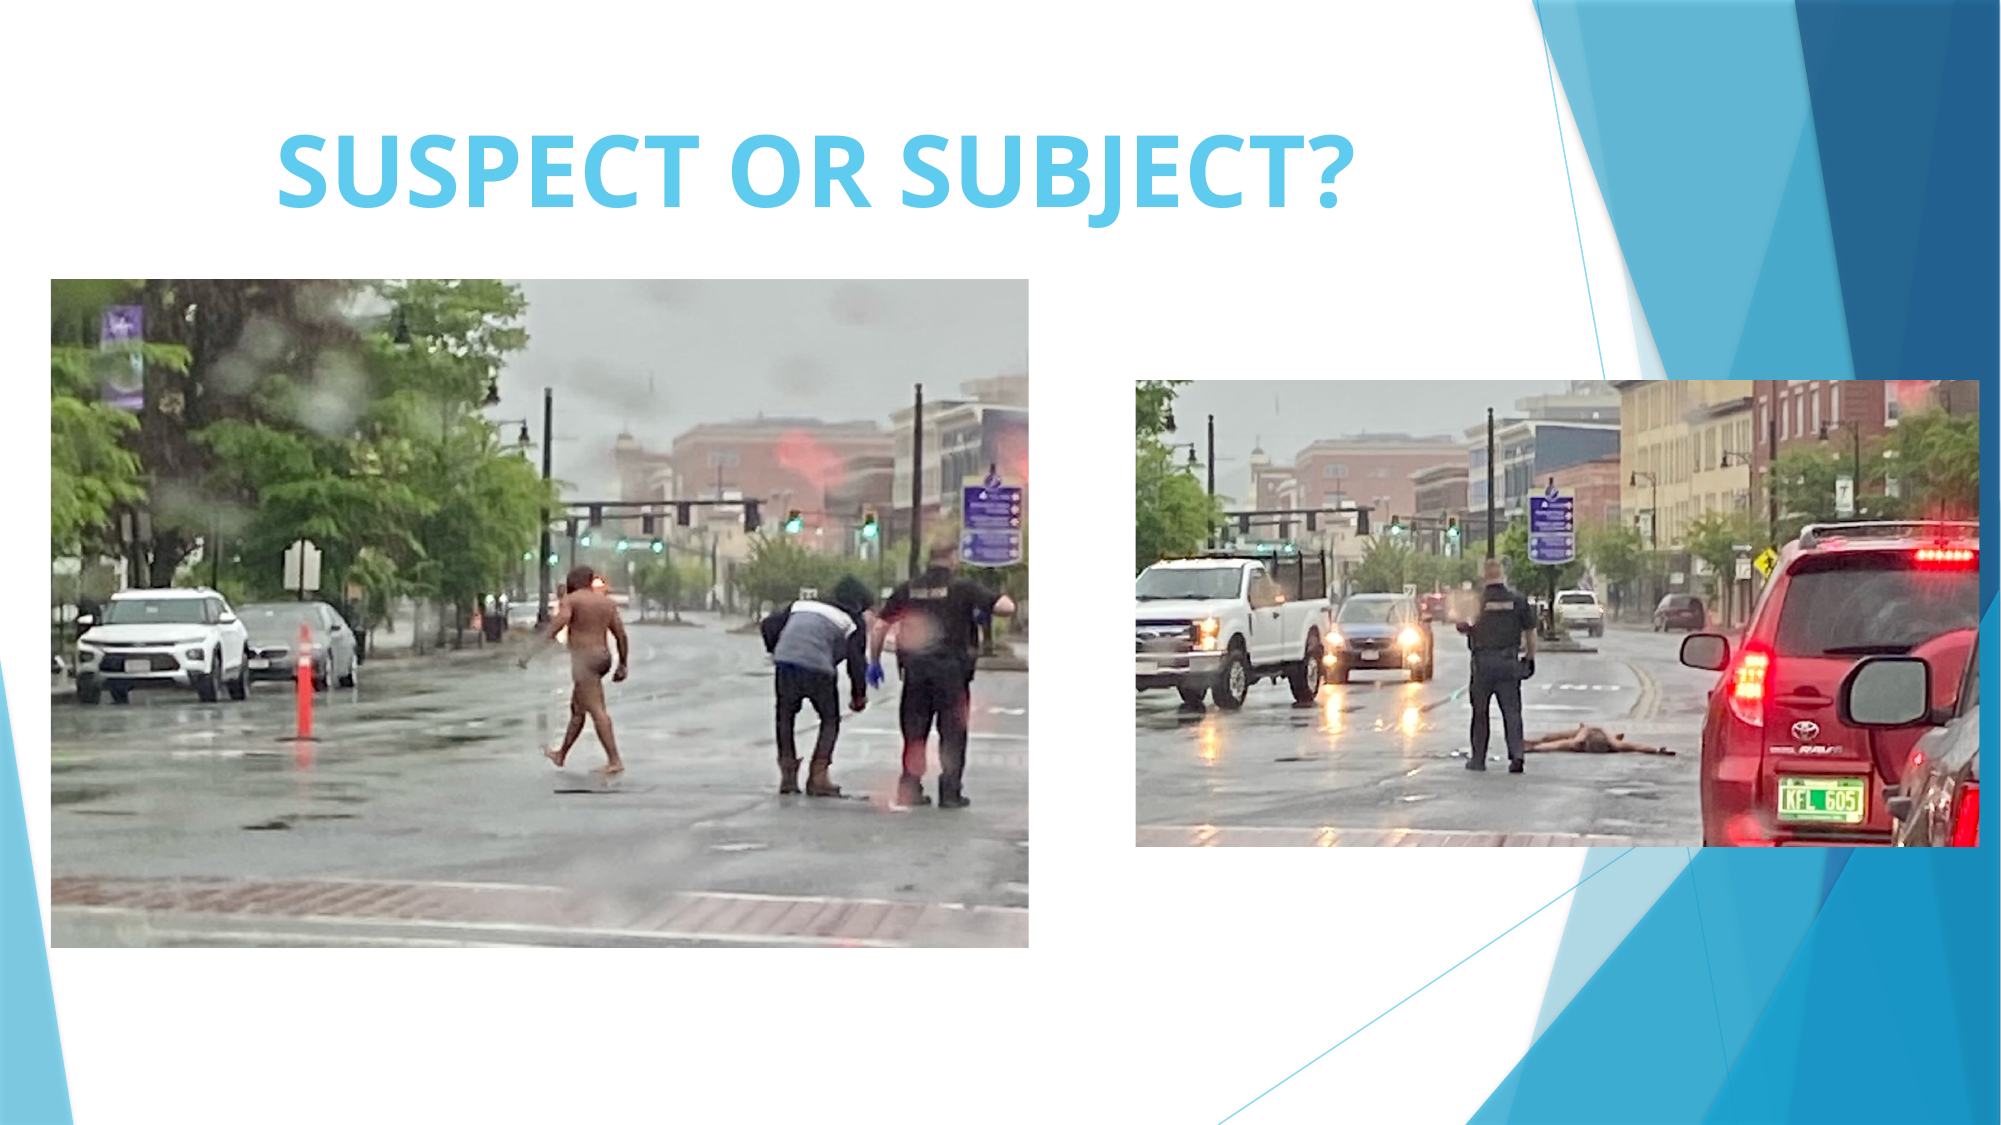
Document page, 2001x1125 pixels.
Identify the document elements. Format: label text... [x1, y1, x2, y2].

title SUSPECT OR SUBJECT? [111, 99, 1522, 317]
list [50, 278, 1030, 949]
picture [1135, 380, 1980, 848]
